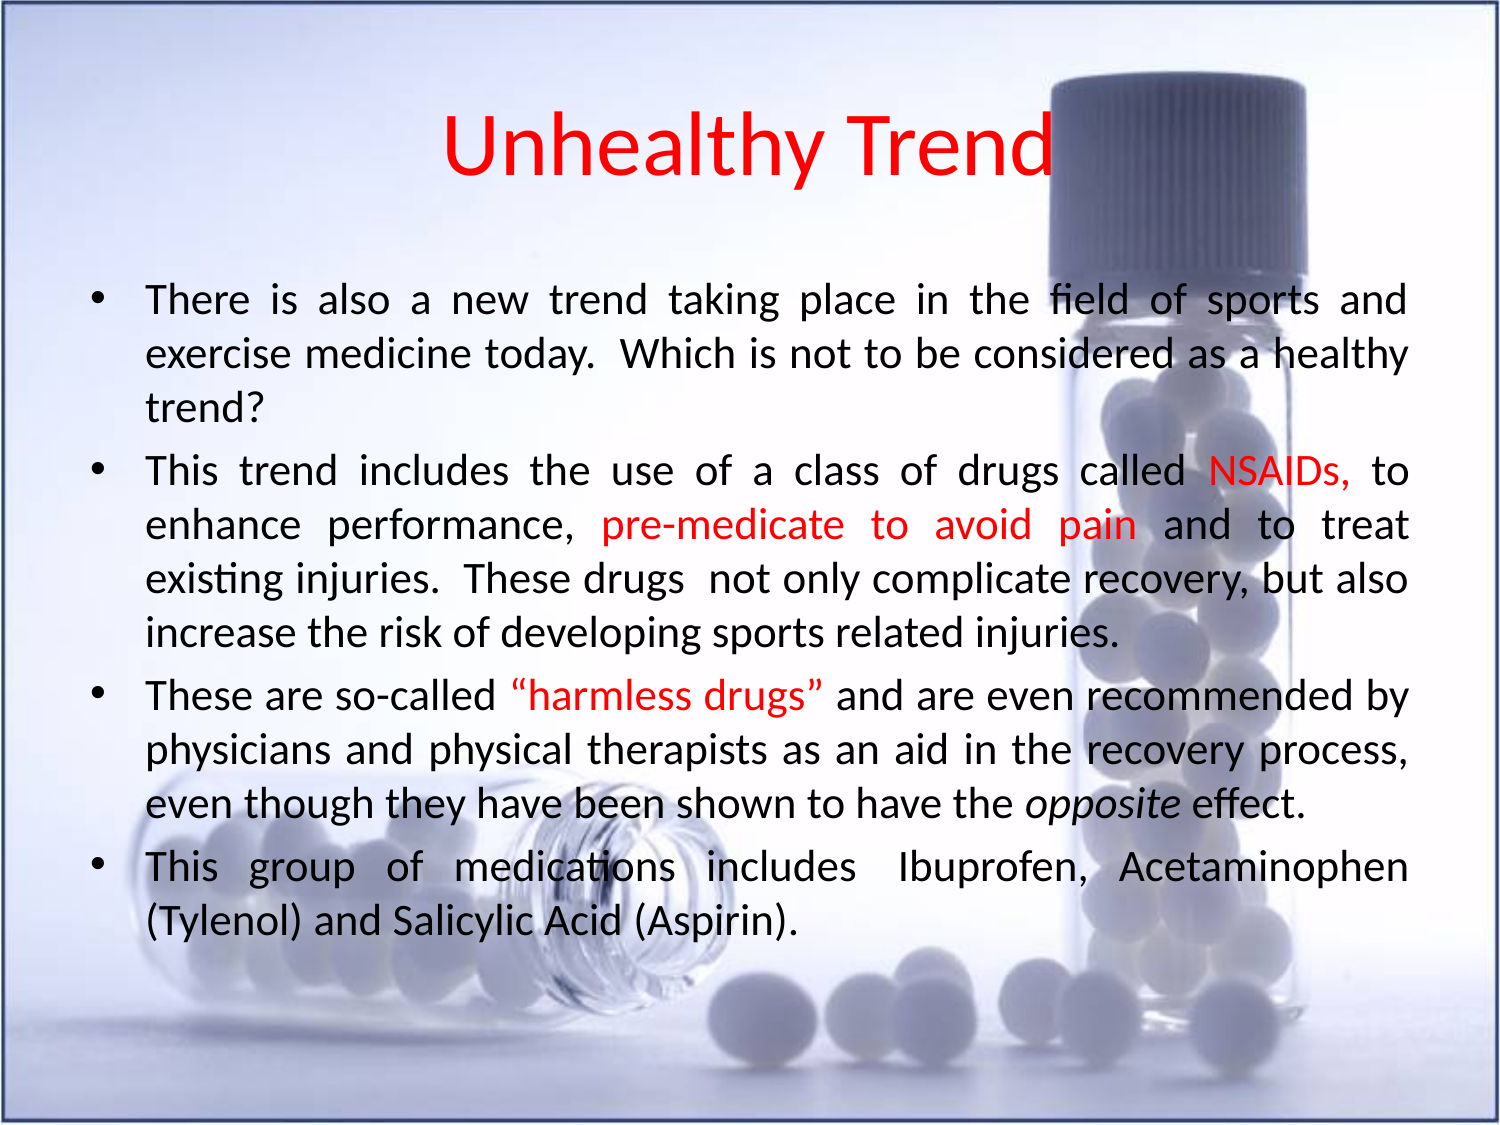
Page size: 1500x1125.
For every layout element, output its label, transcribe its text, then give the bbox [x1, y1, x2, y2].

title Unhealthy Trend [75, 45, 1425, 233]
picture [0, 0, 1500, 1125]
list There is also a new trend taking place in the field of sports and exercise medicine today. Which is not to be considered as a healthy trend? This trend includes the use of a class of drugs called NSAIDs, to enhance performance, pre-medicate to avoid pain and to treat existing injuries. These drugs not only complicate recovery, but also increase the risk of developing sports related injuries. These are so-called “harmless drugs” and are even recommended by physicians and physical therapists as an aid in the recovery process, even though they have been shown to have the opposite effect. This group of medications includes Ibuprofen, Acetaminophen (Tylenol) and Salicylic Acid (Aspirin). [75, 262, 1425, 1005]
